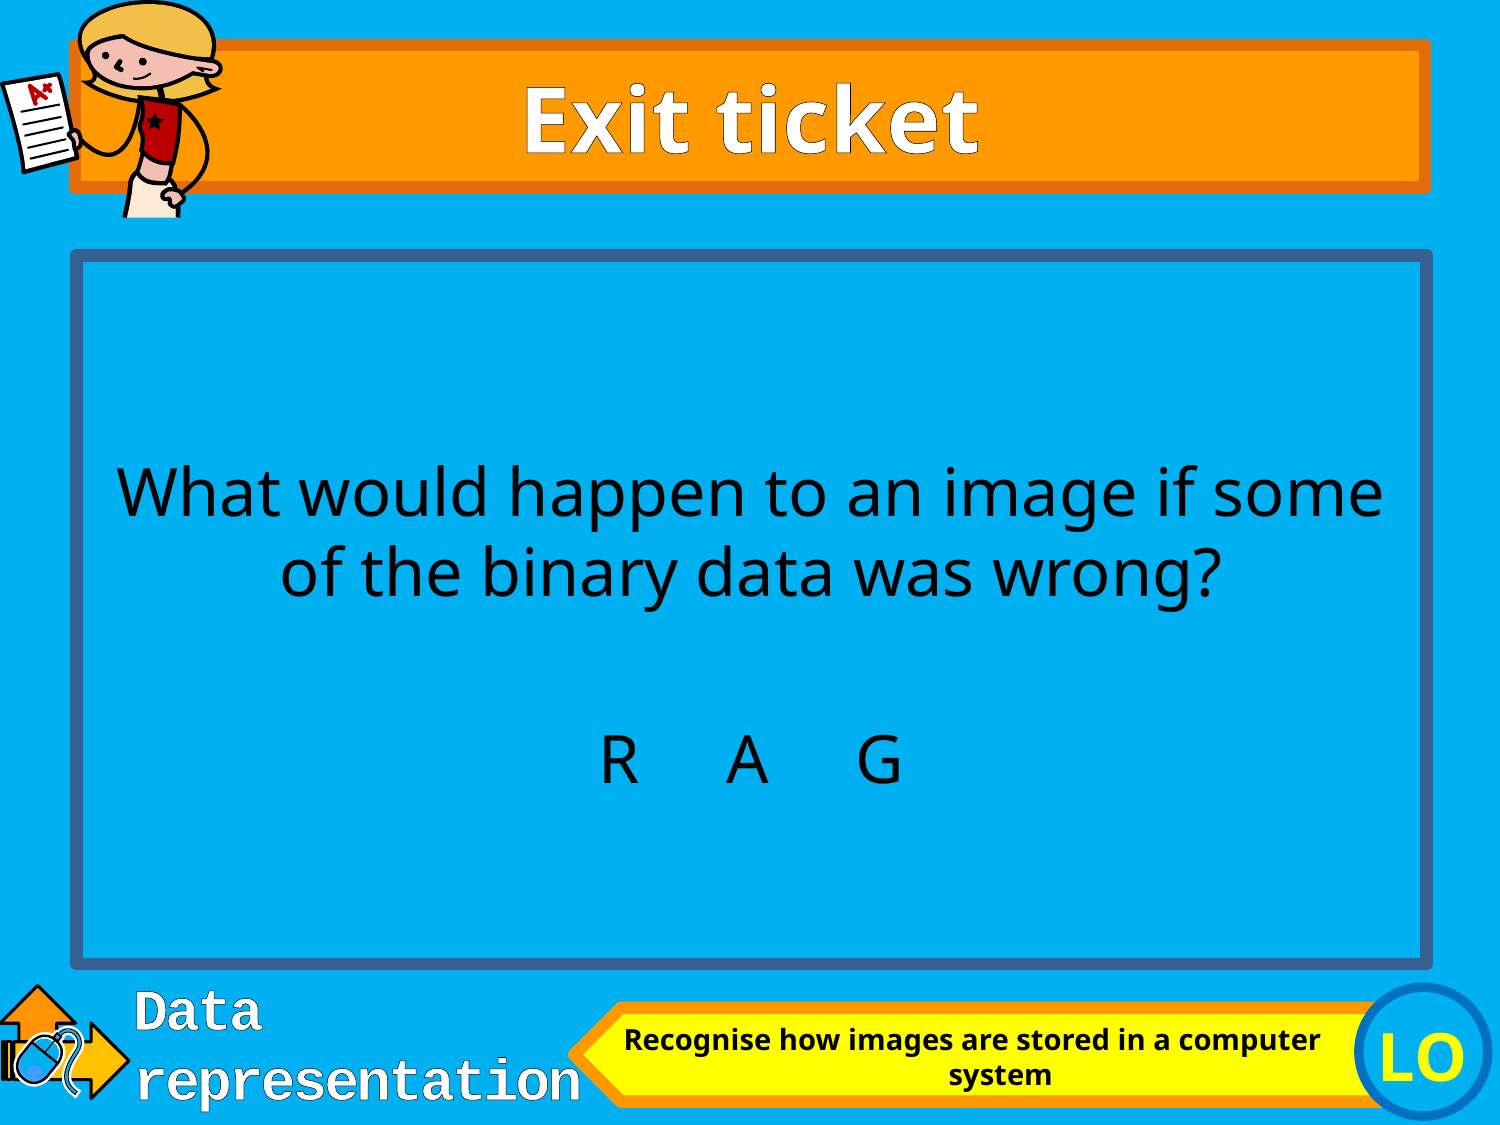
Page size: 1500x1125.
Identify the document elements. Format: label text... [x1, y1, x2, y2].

list Recognise how images are stored in a computer system [580, 1008, 1366, 1102]
list What would happen to an image if some of the binary data was wrong? R A G [70, 249, 1433, 970]
title Exit ticket [227, 39, 1431, 194]
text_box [0, 0, 223, 219]
